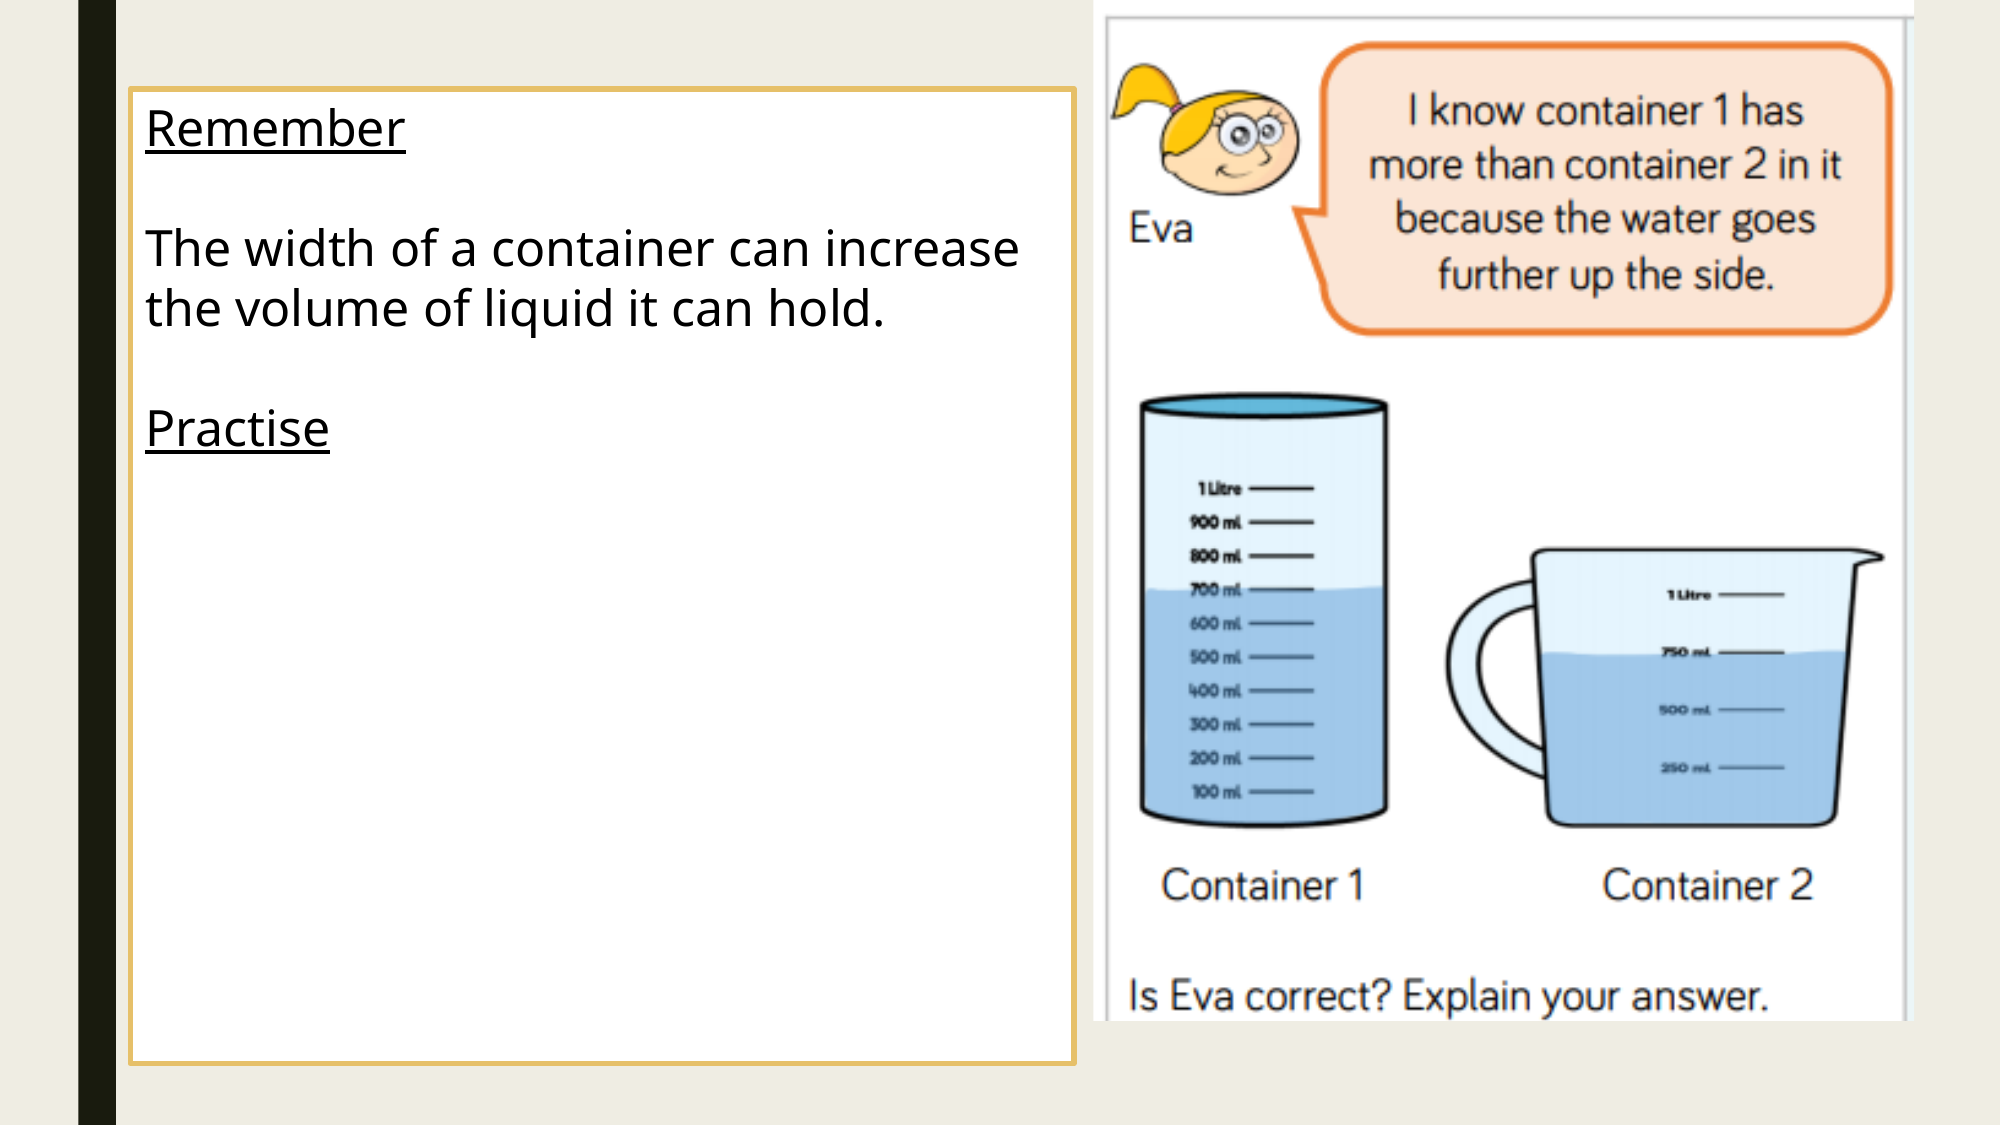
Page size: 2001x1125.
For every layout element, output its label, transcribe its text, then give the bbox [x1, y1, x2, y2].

text_box Remember The width of a container can increase the volume of liquid it can hold. Practise [128, 86, 1077, 1066]
picture [1093, 0, 1915, 1021]
